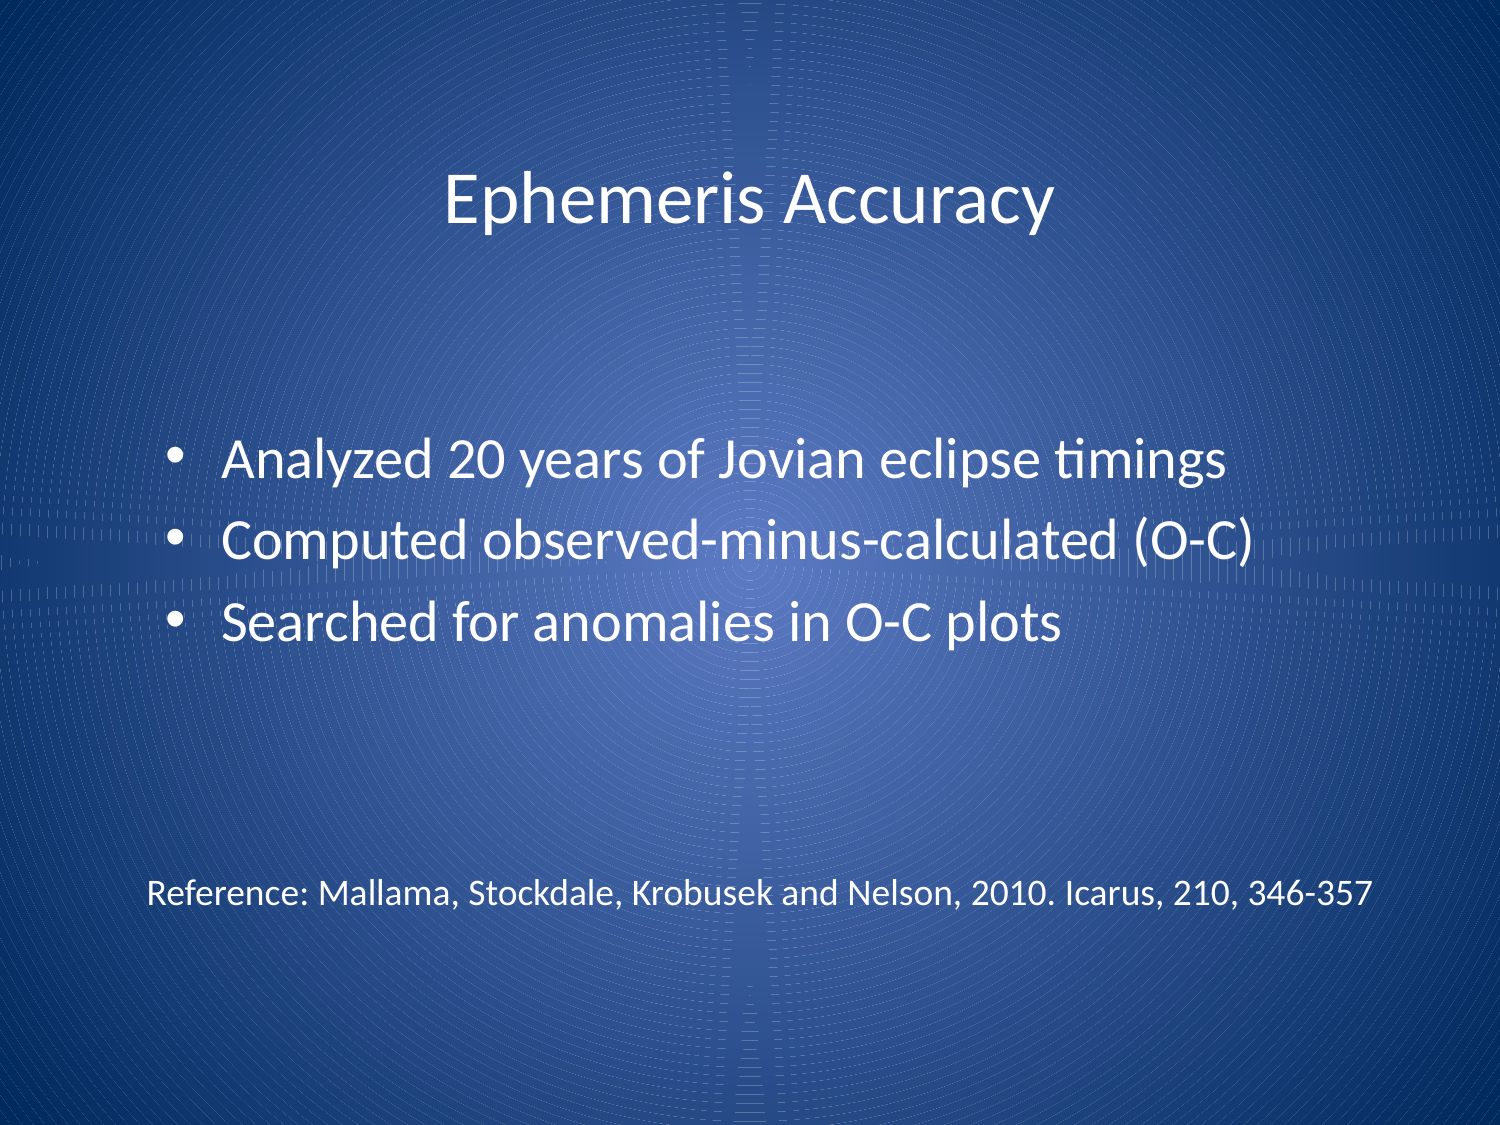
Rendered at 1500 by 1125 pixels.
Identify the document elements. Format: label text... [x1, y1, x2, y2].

list Analyzed 20 years of Jovian eclipse timings Computed observed-minus-calculated (O-C) Searched for anomalies in O-C plots [150, 412, 1500, 1125]
title Ephemeris Accuracy [75, 99, 1425, 288]
text_box Reference: Mallama, Stockdale, Krobusek and Nelson, 2010. Icarus, 210, 346-357 [131, 860, 1390, 921]
